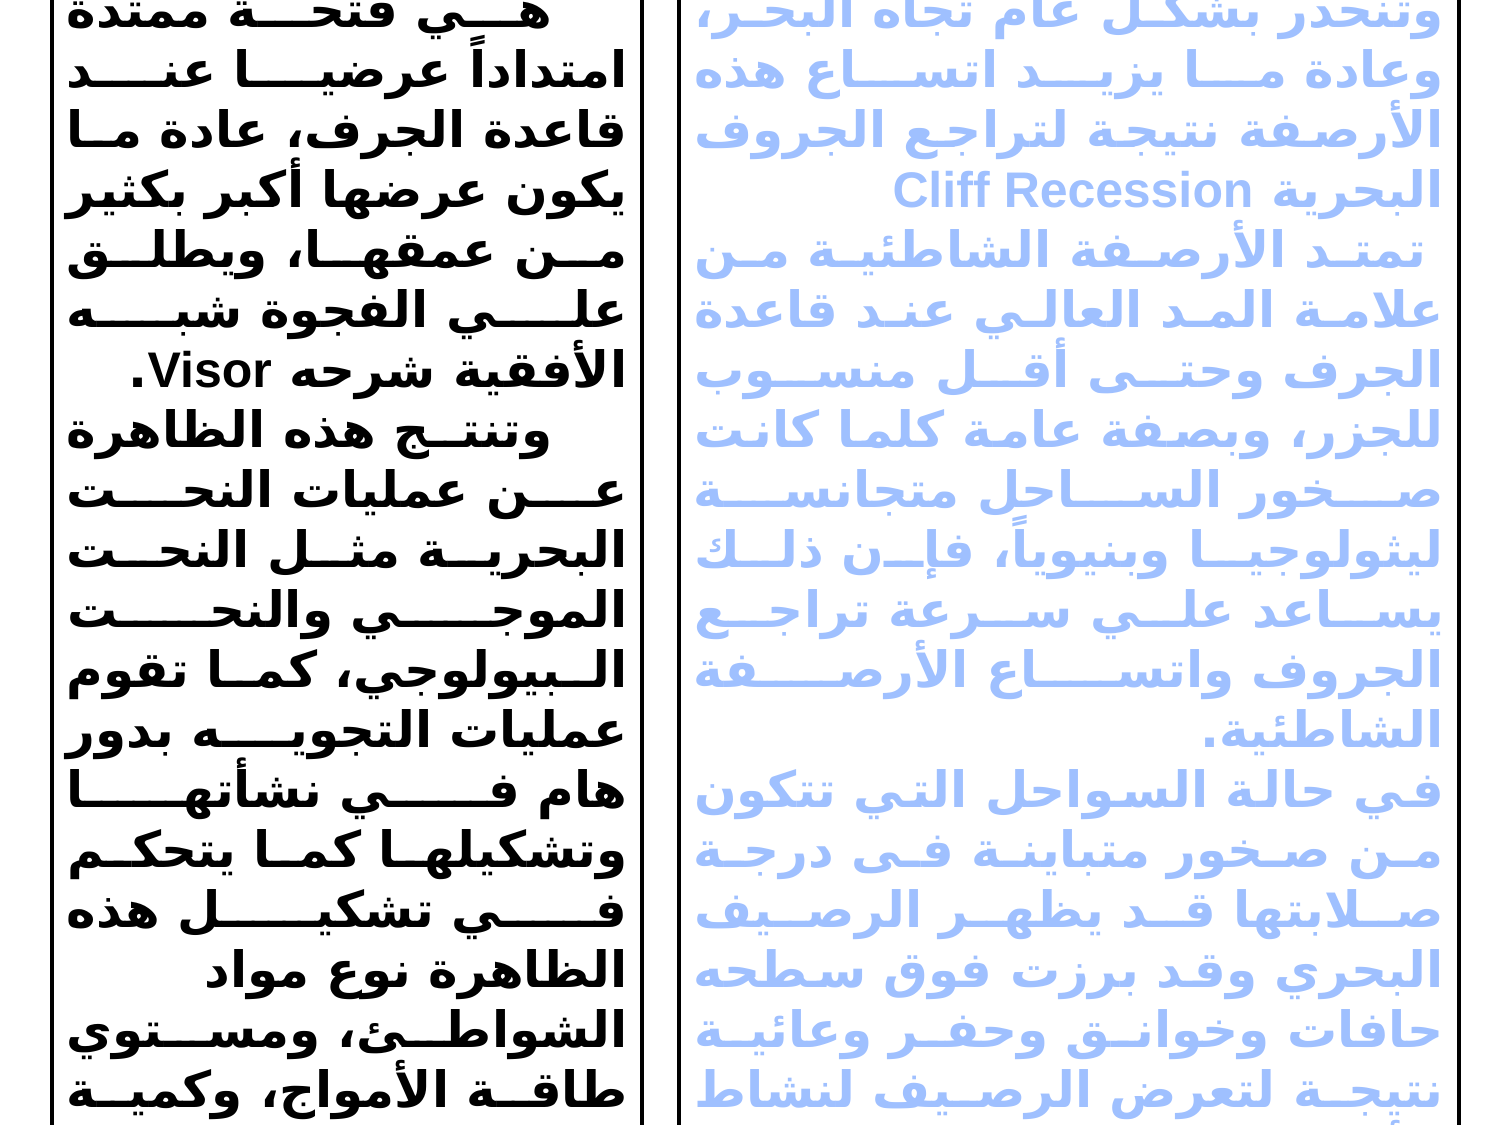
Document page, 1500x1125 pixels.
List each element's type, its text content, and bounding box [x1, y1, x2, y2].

text_box فجوات الأمواج Wave Notches: هي فتحة ممتدة امتداداً عرضيا عند قاعدة الجرف، عادة ما يكون عرضها أكبر بكثير من عمقها، ويطلق علي الفجوة شبه الأفقية شرحه Visor. وتنتج هذه الظاهرة عن عمليات النحت البحرية مثل النحت الموجي والنحت البيولوجي، كما تقوم عمليات التجويه بدور هام في نشأتها وتشكيلها كما يتحكم في تشكيل هذه الظاهرة نوع مواد الشواطئ، ومستوي طاقة الأمواج، وكمية المواد التي تستخدمها الأمواج في عمليات النحت البحري. [50, 0, 644, 1125]
text_box الأرصفة الشاطئية Shore Platform: تمتد أمام الجروف الساحلية، وتنحدر بشكل عام تجاه البحر، وعادة ما يزيد اتساع هذه الأرصفة نتيجة لتراجع الجروف البحرية Cliff Recession تمتد الأرصفة الشاطئية من علامة المد العالي عند قاعدة الجرف وحتى أقل منسوب للجزر، وبصفة عامة كلما كانت صخور الساحل متجانسة ليثولوجيا وبنيوياً، فإن ذلك يساعد علي سرعة تراجع الجروف واتساع الأرصفة الشاطئية. في حالة السواحل التي تتكون من صخور متباينة فى درجة صلابتها قد يظهر الرصيف البحري وقد برزت فوق سطحه حافات وخوانق وحفر وعائية نتيجة لتعرض الرصيف لنشاط الأمواج والتيارات الشاطئية والحركات الدوامية لمياه البحر بسبب عدم انتظام السطح. [677, 0, 1461, 1125]
